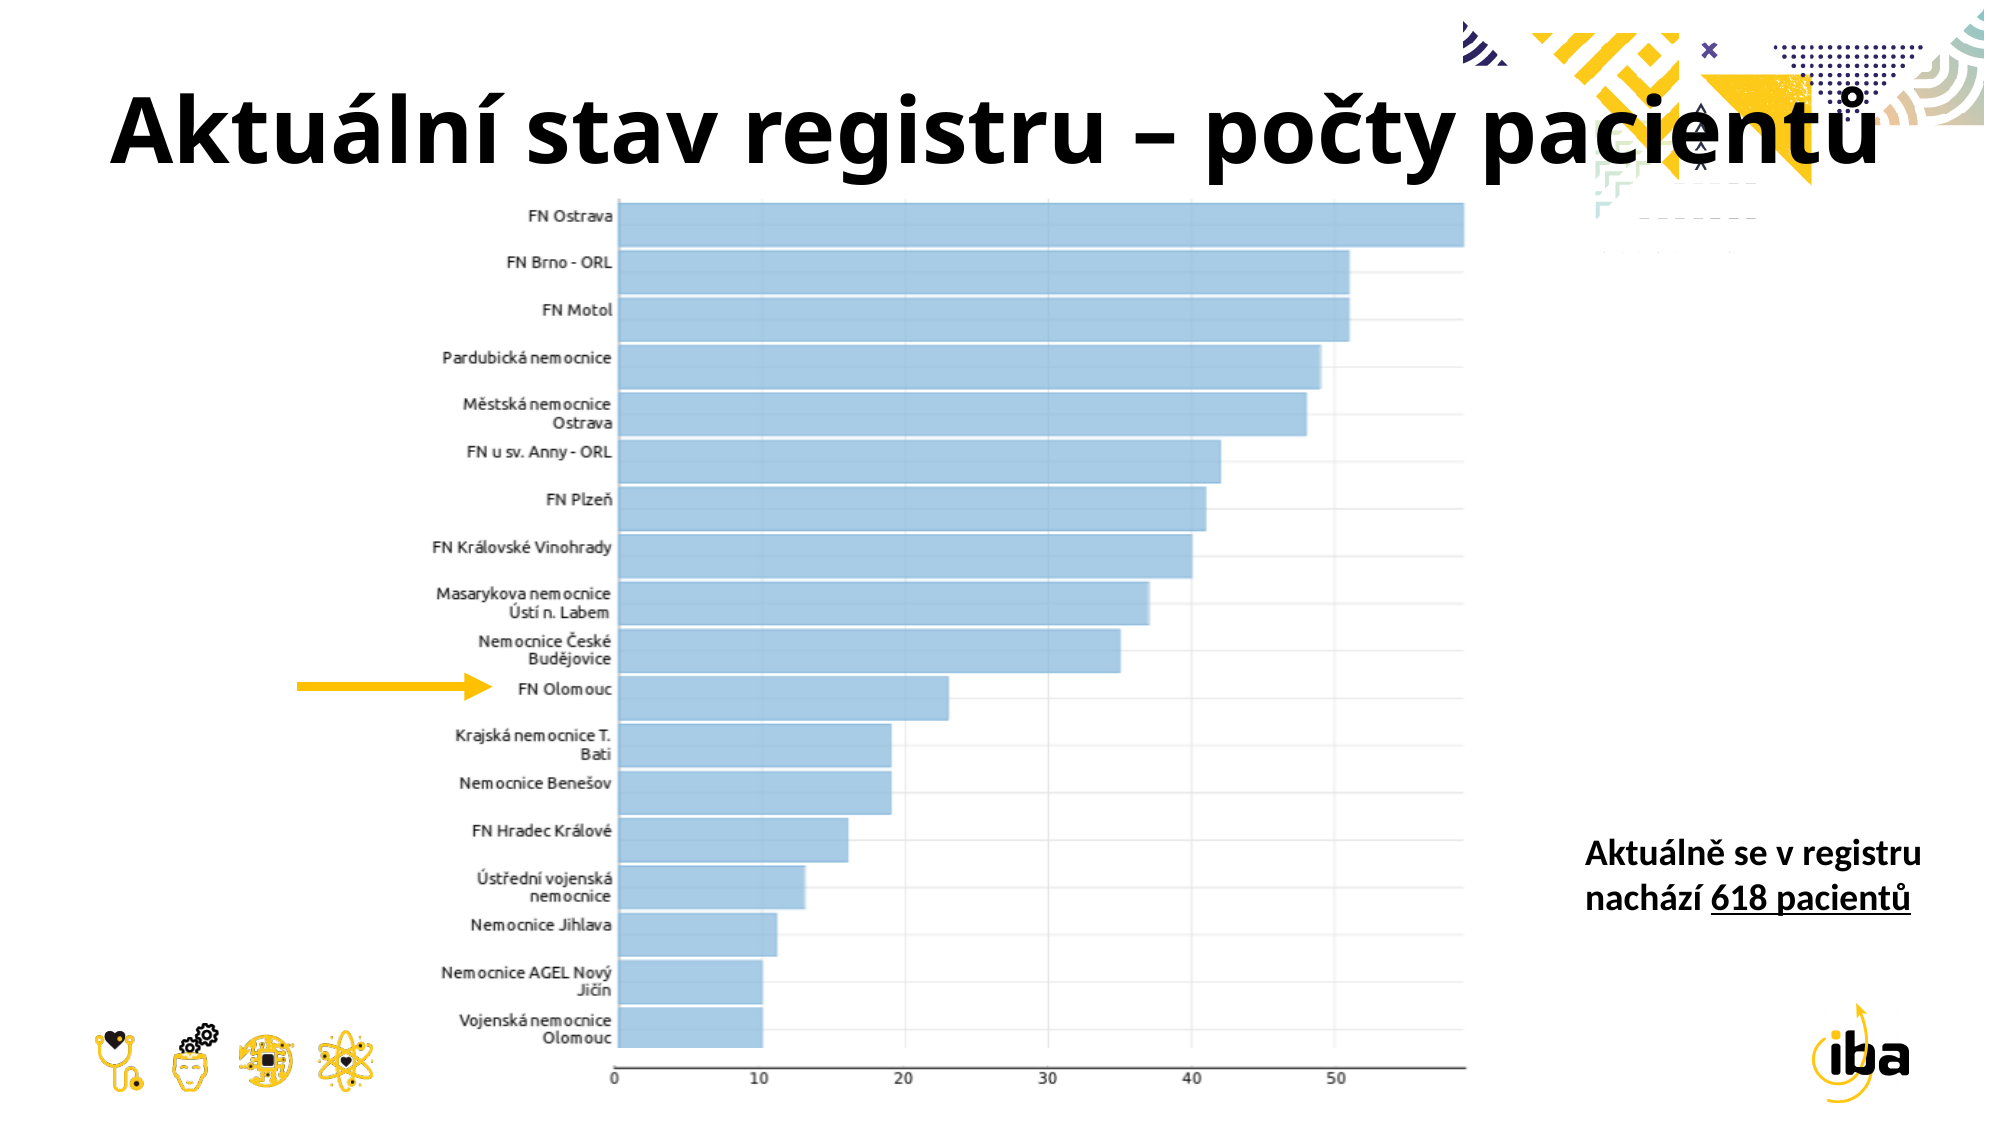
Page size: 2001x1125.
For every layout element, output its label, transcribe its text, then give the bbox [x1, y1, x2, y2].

title Aktuální stav registru – počty pacientů [95, 59, 1905, 208]
picture [95, 1023, 373, 1092]
picture [416, 9, 1984, 1048]
picture [554, 1065, 1524, 1109]
picture [1812, 1003, 1909, 1103]
text_box Aktuálně se v registru nachází 618 pacientů [1570, 820, 1993, 926]
